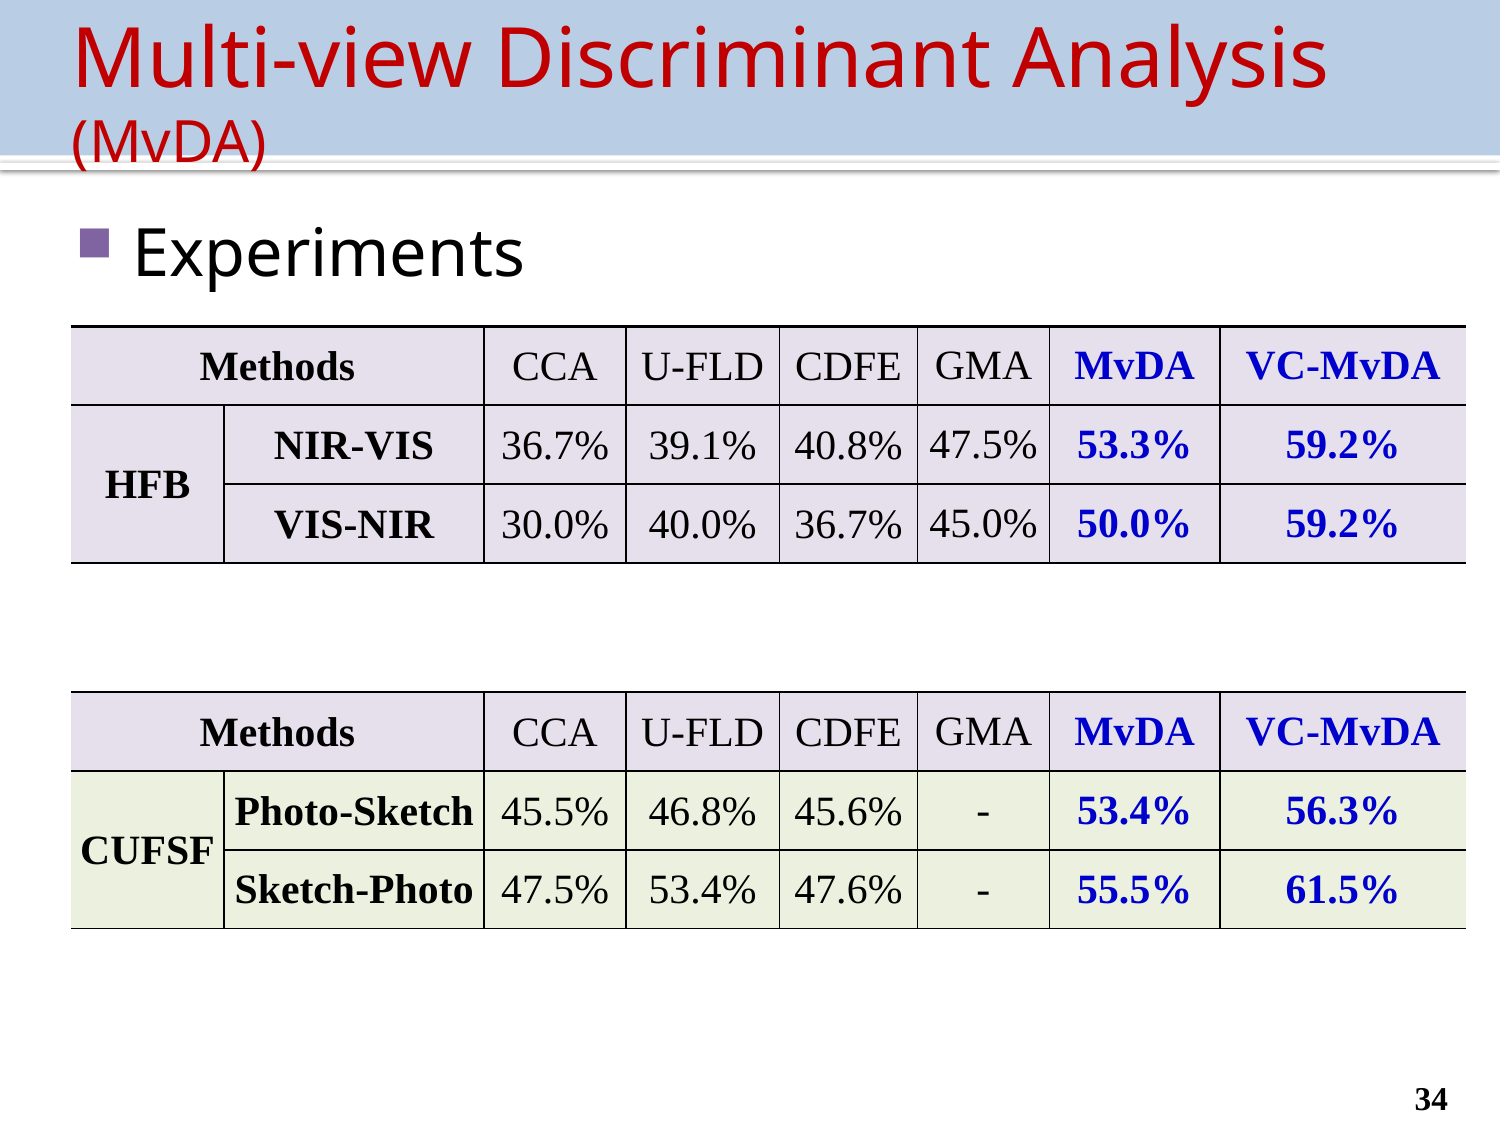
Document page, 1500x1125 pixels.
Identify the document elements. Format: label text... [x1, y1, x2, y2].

table_header VC-MvDA [1221, 693, 1466, 770]
table_header CDFE [780, 693, 917, 770]
table_header VC-MvDA [1221, 328, 1466, 404]
table_cell 47.6% [780, 851, 917, 928]
table_cell 50.0% [1050, 485, 1219, 562]
table_cell 53.4% [1050, 772, 1219, 849]
table_cell CUFSF [71, 772, 223, 928]
table_header MvDA [1050, 328, 1219, 404]
table_cell 59.2% [1221, 406, 1466, 483]
table_cell - [918, 851, 1049, 928]
table_cell 53.3% [1050, 406, 1219, 483]
table_header CDFE [780, 328, 917, 404]
table_cell 47.5% [918, 406, 1049, 483]
table_cell 40.0% [627, 485, 779, 562]
table_header GMA [918, 693, 1049, 770]
table_header CCA [485, 693, 625, 770]
table_cell NIR-VIS [225, 406, 483, 483]
table_header GMA [918, 328, 1049, 404]
table_cell VIS-NIR [225, 485, 483, 562]
table_cell - [918, 772, 1049, 849]
table_cell 30.0% [485, 485, 625, 562]
table_cell 45.6% [780, 772, 917, 849]
table_cell 46.8% [627, 772, 779, 849]
table_cell 53.4% [627, 851, 779, 928]
table_cell 36.7% [780, 485, 917, 562]
table_cell Sketch-Photo [225, 851, 483, 928]
table_cell 36.7% [485, 406, 625, 483]
table_cell 45.0% [918, 485, 1049, 562]
table_cell 59.2% [1221, 485, 1466, 562]
table_header U-FLD [627, 328, 779, 404]
list Experiments [60, 202, 1446, 1057]
table_cell 55.5% [1050, 851, 1219, 928]
table_cell 61.5% [1221, 851, 1466, 928]
table_cell Photo-Sketch [225, 772, 483, 849]
table_header Methods [71, 693, 483, 770]
table_cell 40.8% [780, 406, 917, 483]
table_cell 45.5% [485, 772, 625, 849]
table_header Methods [71, 328, 483, 404]
table_header U-FLD [627, 693, 779, 770]
table_cell HFB [71, 406, 223, 562]
table_cell 47.5% [485, 851, 625, 928]
table_cell 56.3% [1221, 772, 1466, 849]
title Multi-view Discriminant Analysis (MvDA) [56, 35, 1483, 144]
table_header CCA [485, 328, 625, 404]
table_cell 39.1% [627, 406, 779, 483]
table_header MvDA [1050, 693, 1219, 770]
